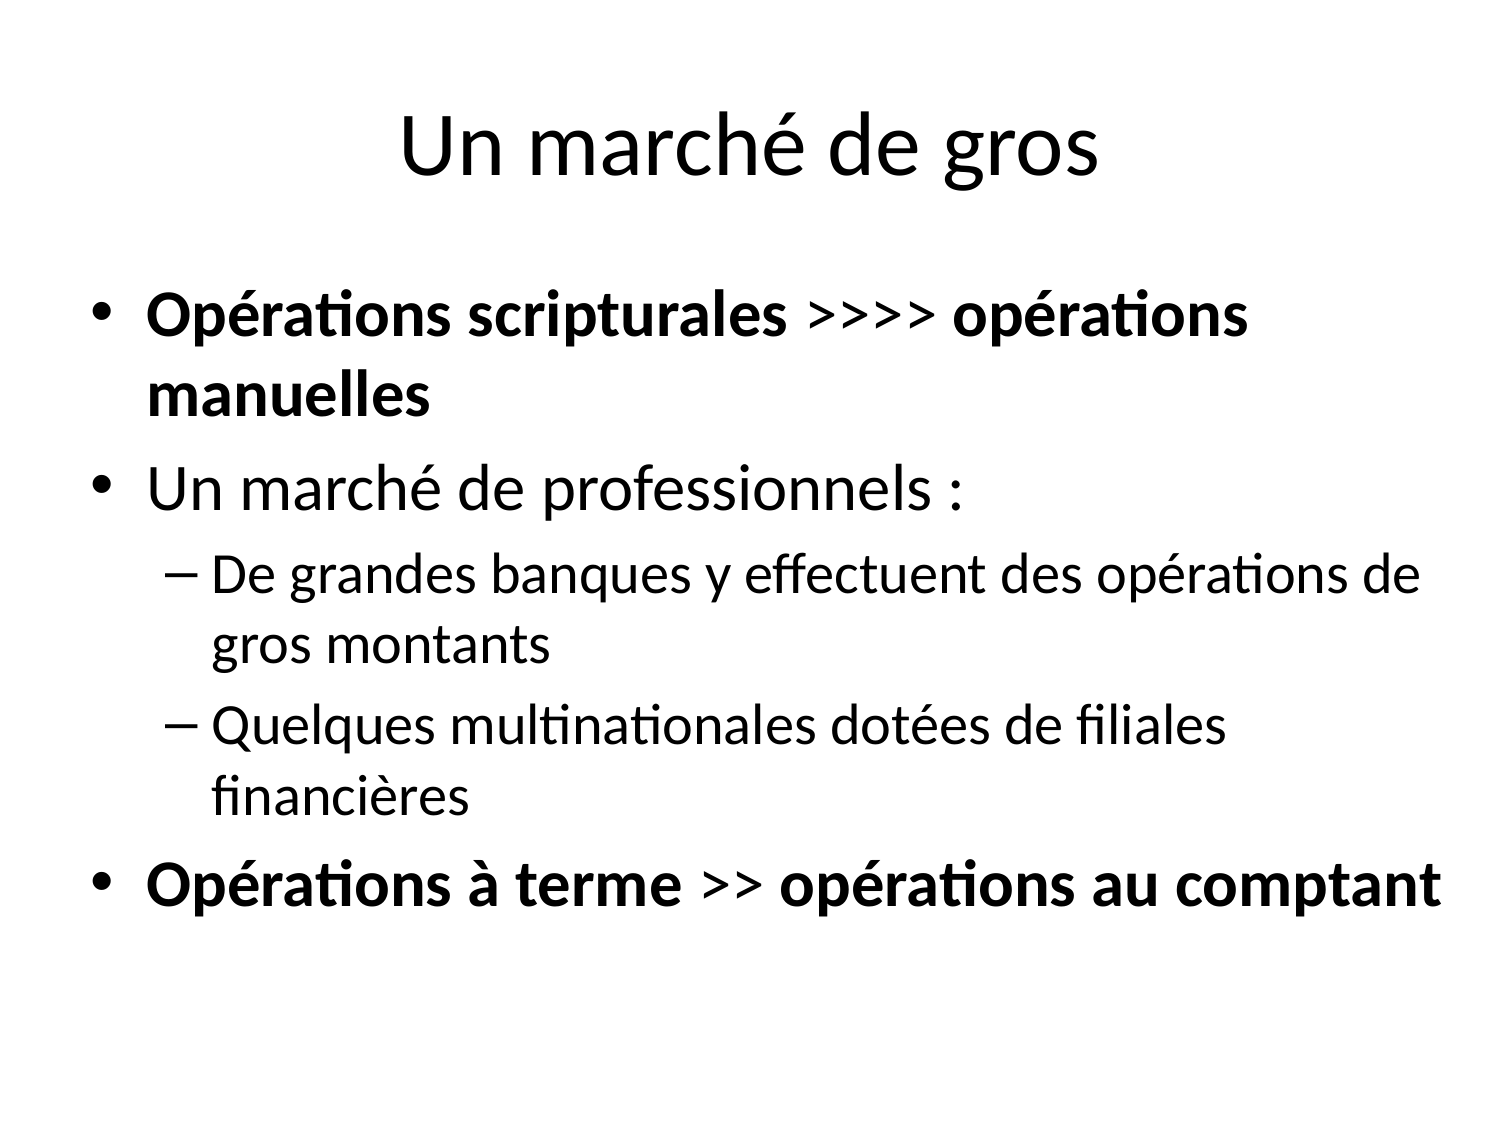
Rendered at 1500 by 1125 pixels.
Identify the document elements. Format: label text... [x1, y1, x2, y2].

title Un marché de gros [74, 44, 1426, 233]
list Opérations scripturales >>>> opérations manuelles Un marché de professionnels : De grandes banques y effectuent des opérations de gros montants Quelques multinationales dotées de filiales financières Opérations à terme >> opérations au comptant [74, 262, 1465, 1006]
